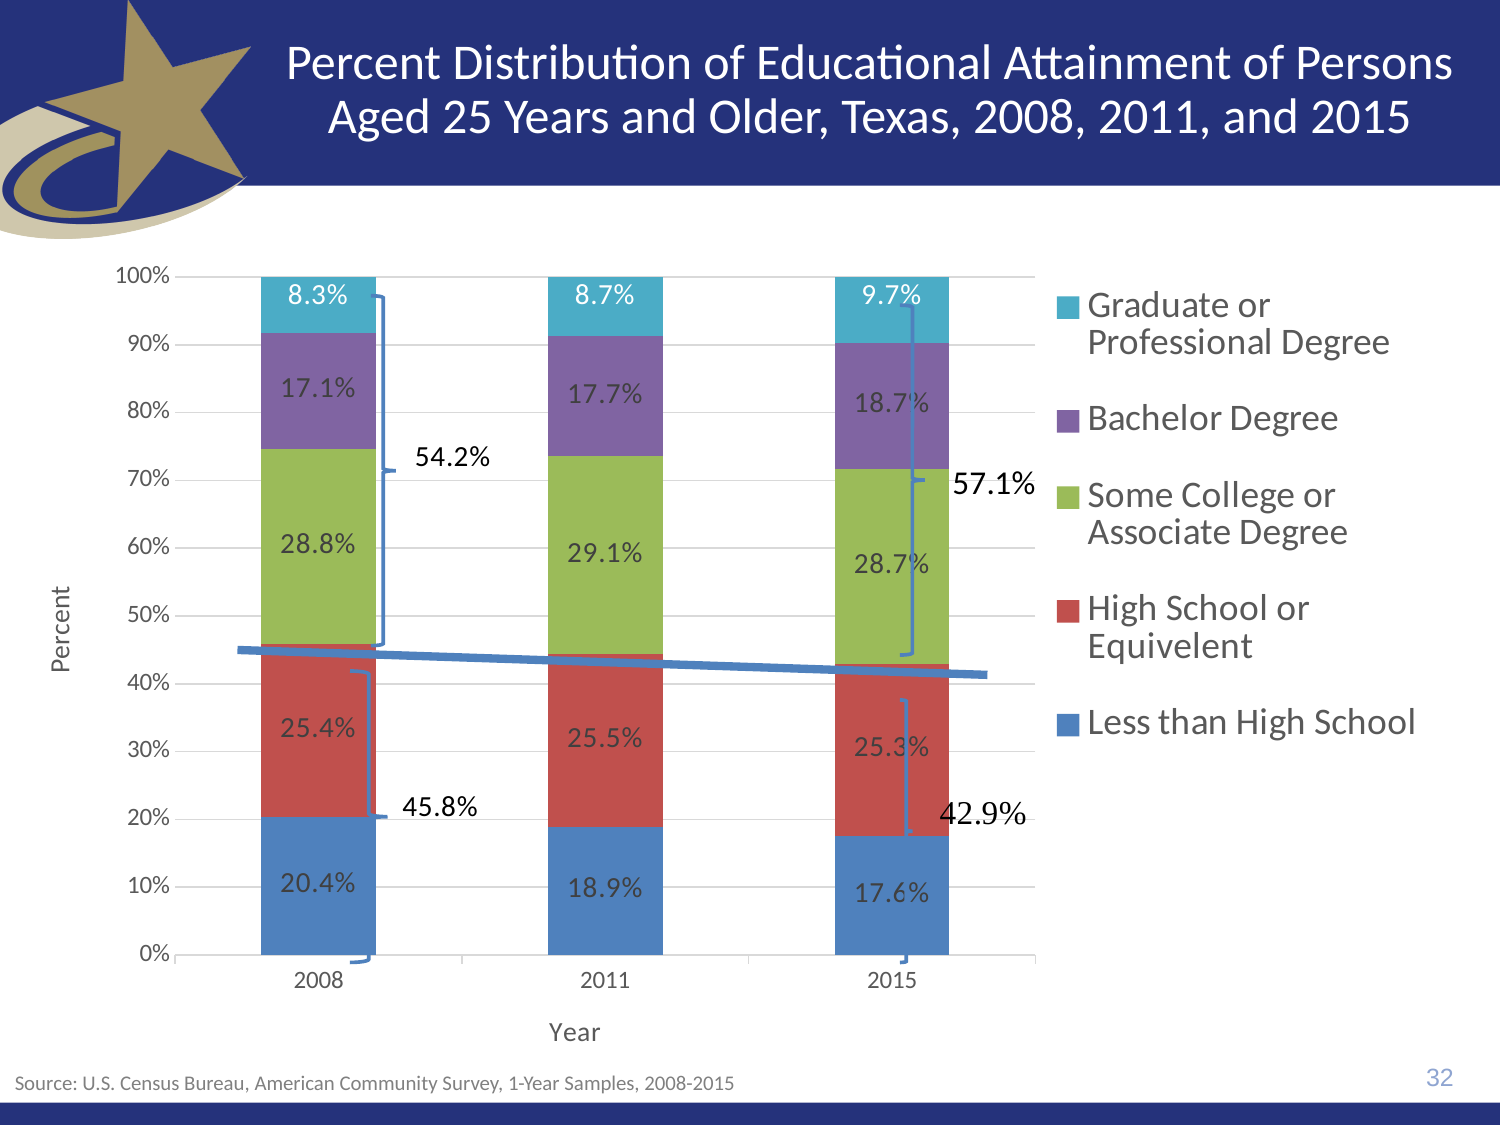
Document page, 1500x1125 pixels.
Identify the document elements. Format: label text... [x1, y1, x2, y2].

title Percent Distribution of Educational Attainment of Persons Aged 25 Years and Older, Texas, 2008, 2011, and 2015 [255, 15, 1485, 165]
chart [12, 247, 1463, 1083]
picture [0, 0, 251, 239]
text_box Source: U.S. Census Bureau, American Community Survey, 1-Year Samples, 2008-2015 [0, 1062, 1050, 1103]
slide_number 32 [1335, 1050, 1469, 1103]
